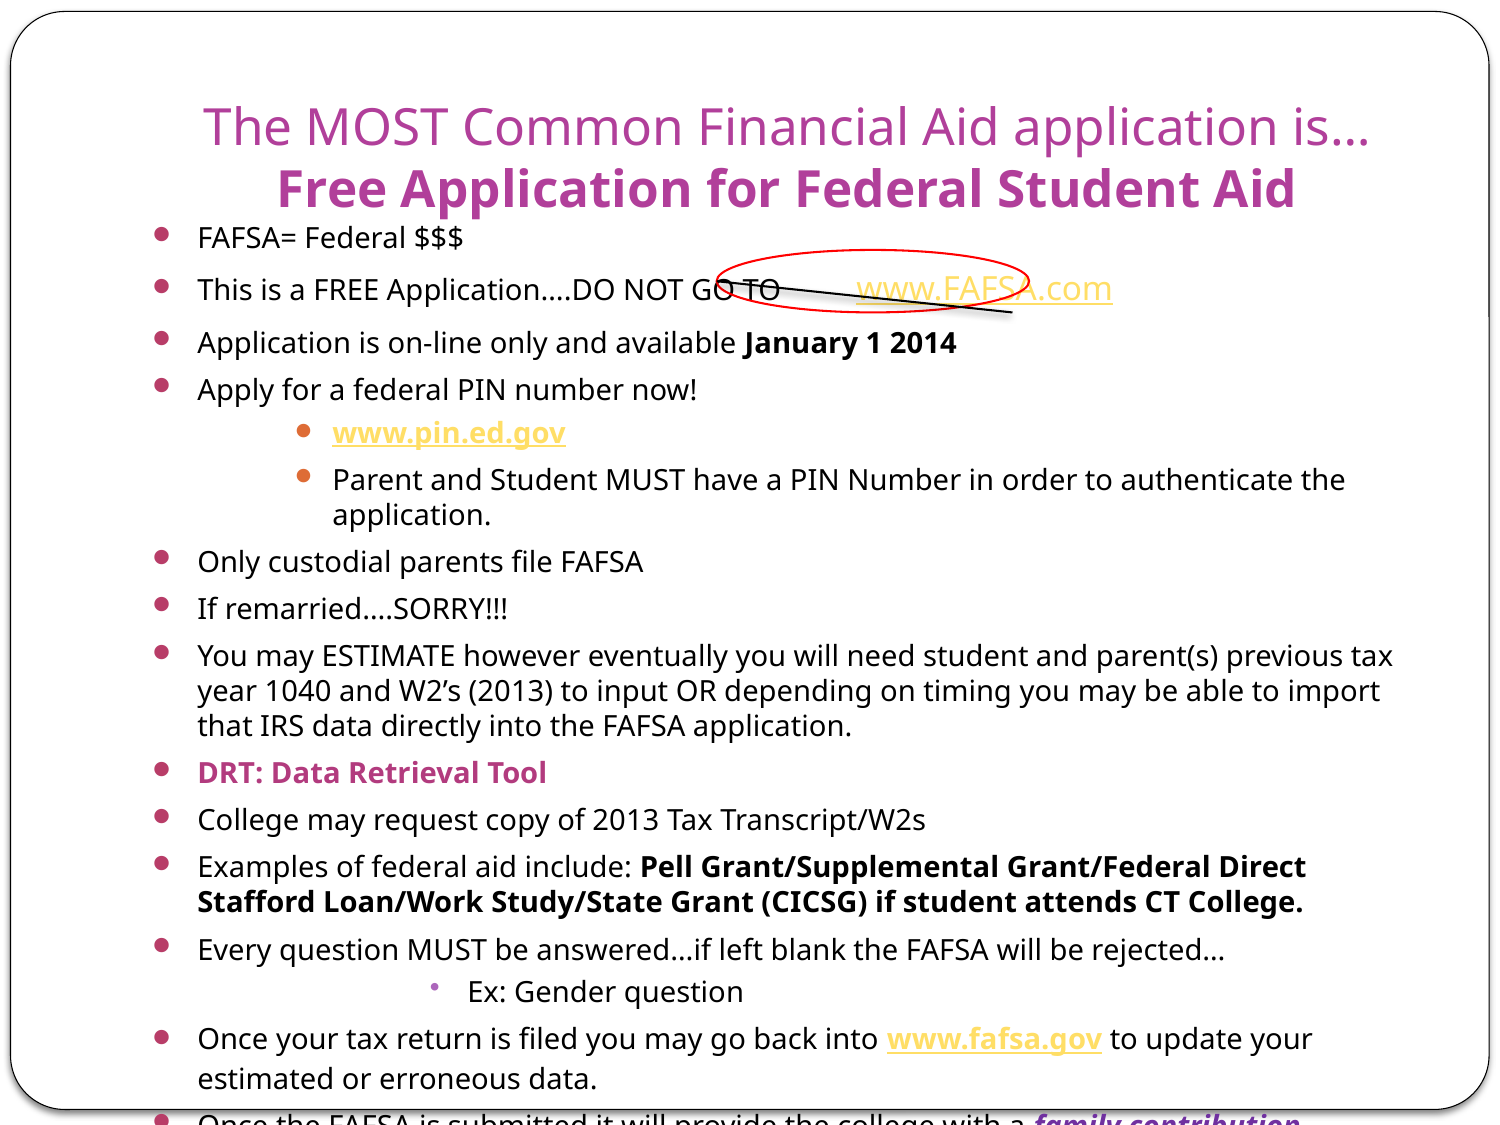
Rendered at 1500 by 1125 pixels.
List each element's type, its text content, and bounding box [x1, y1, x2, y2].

list FAFSA= Federal $$$ This is a FREE Application….DO NOT GO TO www.FAFSA.com Application is on-line only and available January 1 2014 Apply for a federal PIN number now! www.pin.ed.gov Parent and Student MUST have a PIN Number in order to authenticate the application. Only custodial parents file FAFSA If remarried….SORRY!!! You may ESTIMATE however eventually you will need student and parent(s) previous tax year 1040 and W2’s (2013) to input OR depending on timing you may be able to import that IRS data directly into the FAFSA application. DRT: Data Retrieval Tool College may request copy of 2013 Tax Transcript/W2s Examples of federal aid include: Pell Grant/Supplemental Grant/Federal Direct Stafford Loan/Work Study/State Grant (CICSG) if student attends CT College. Every question MUST be answered…if left blank the FAFSA will be rejected… Ex: Gender question Once your tax return is filed you may go back into www.fafsa.gov to update your estimated or erroneous data. Once the FAFSA is submitted it will provide the college with a family contribution. [137, 212, 1429, 1050]
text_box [716, 281, 1013, 313]
title The MOST Common Financial Aid application is… Free Application for Federal Student Aid [150, 45, 1425, 212]
text_box [716, 248, 1031, 294]
